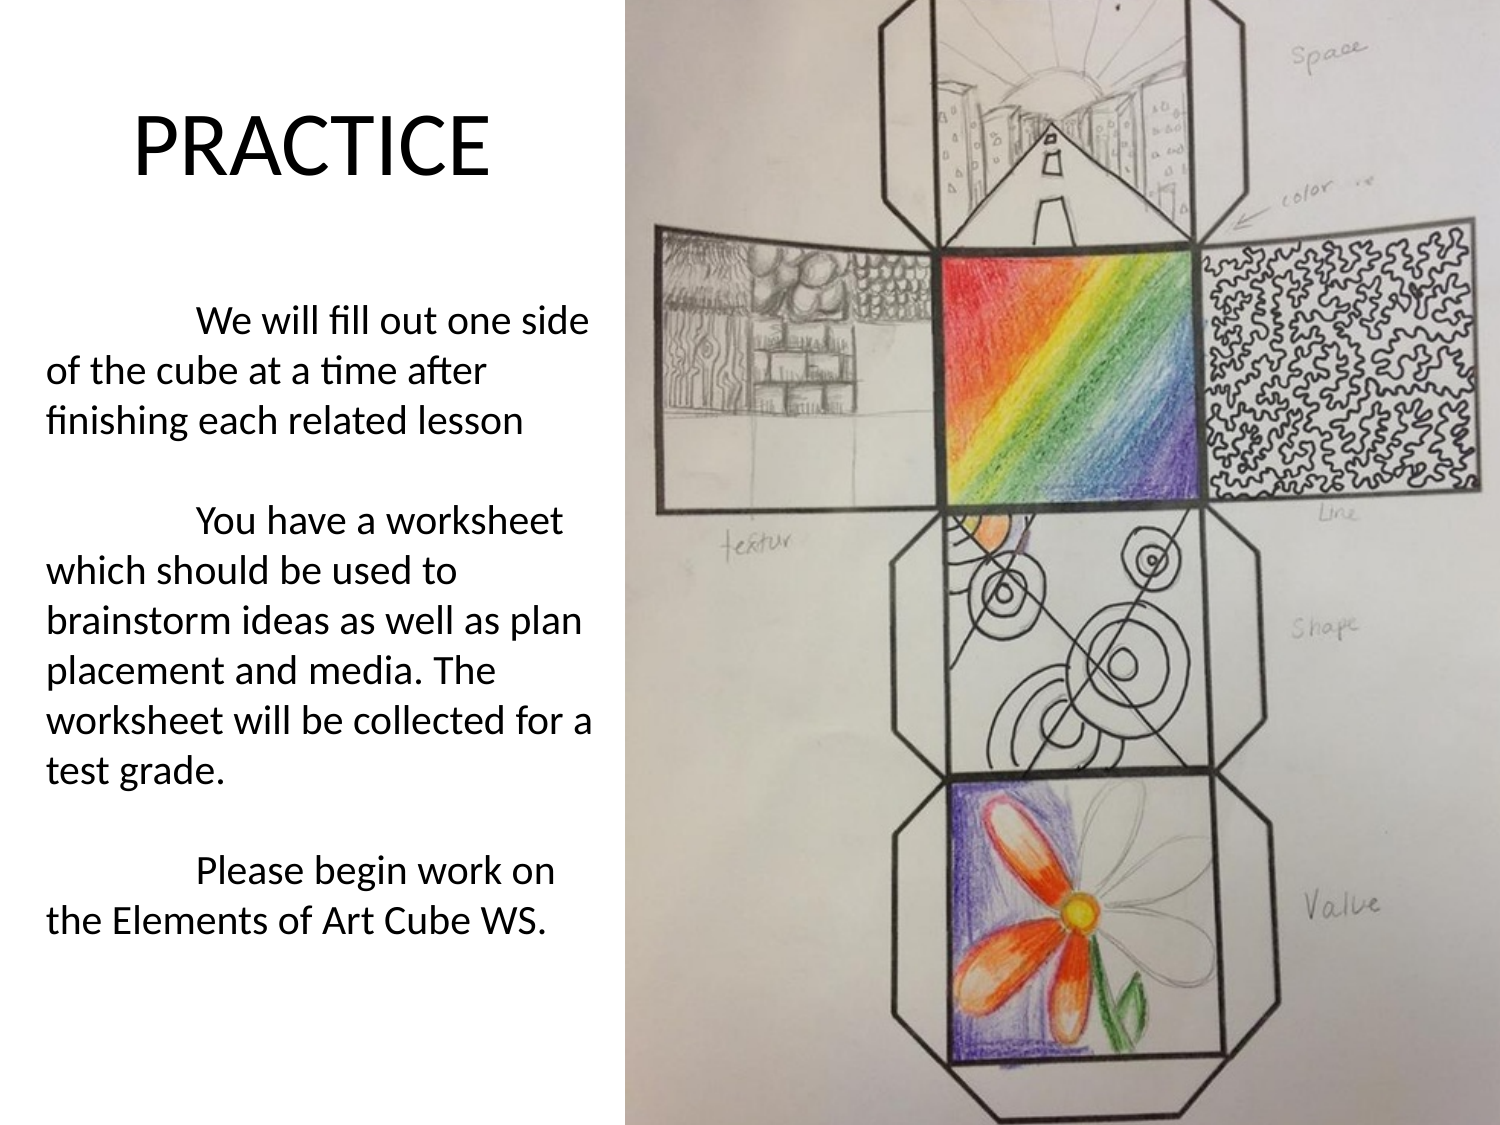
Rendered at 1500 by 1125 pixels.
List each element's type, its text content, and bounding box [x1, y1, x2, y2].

text_box We will fill out one side of the cube at a time after finishing each related lesson You have a worksheet which should be used to brainstorm ideas as well as plan placement and media. The worksheet will be collected for a test grade. Please begin work on the Elements of Art Cube WS. [31, 285, 619, 1051]
title PRACTICE [0, 45, 619, 233]
picture [624, 0, 1500, 1125]
